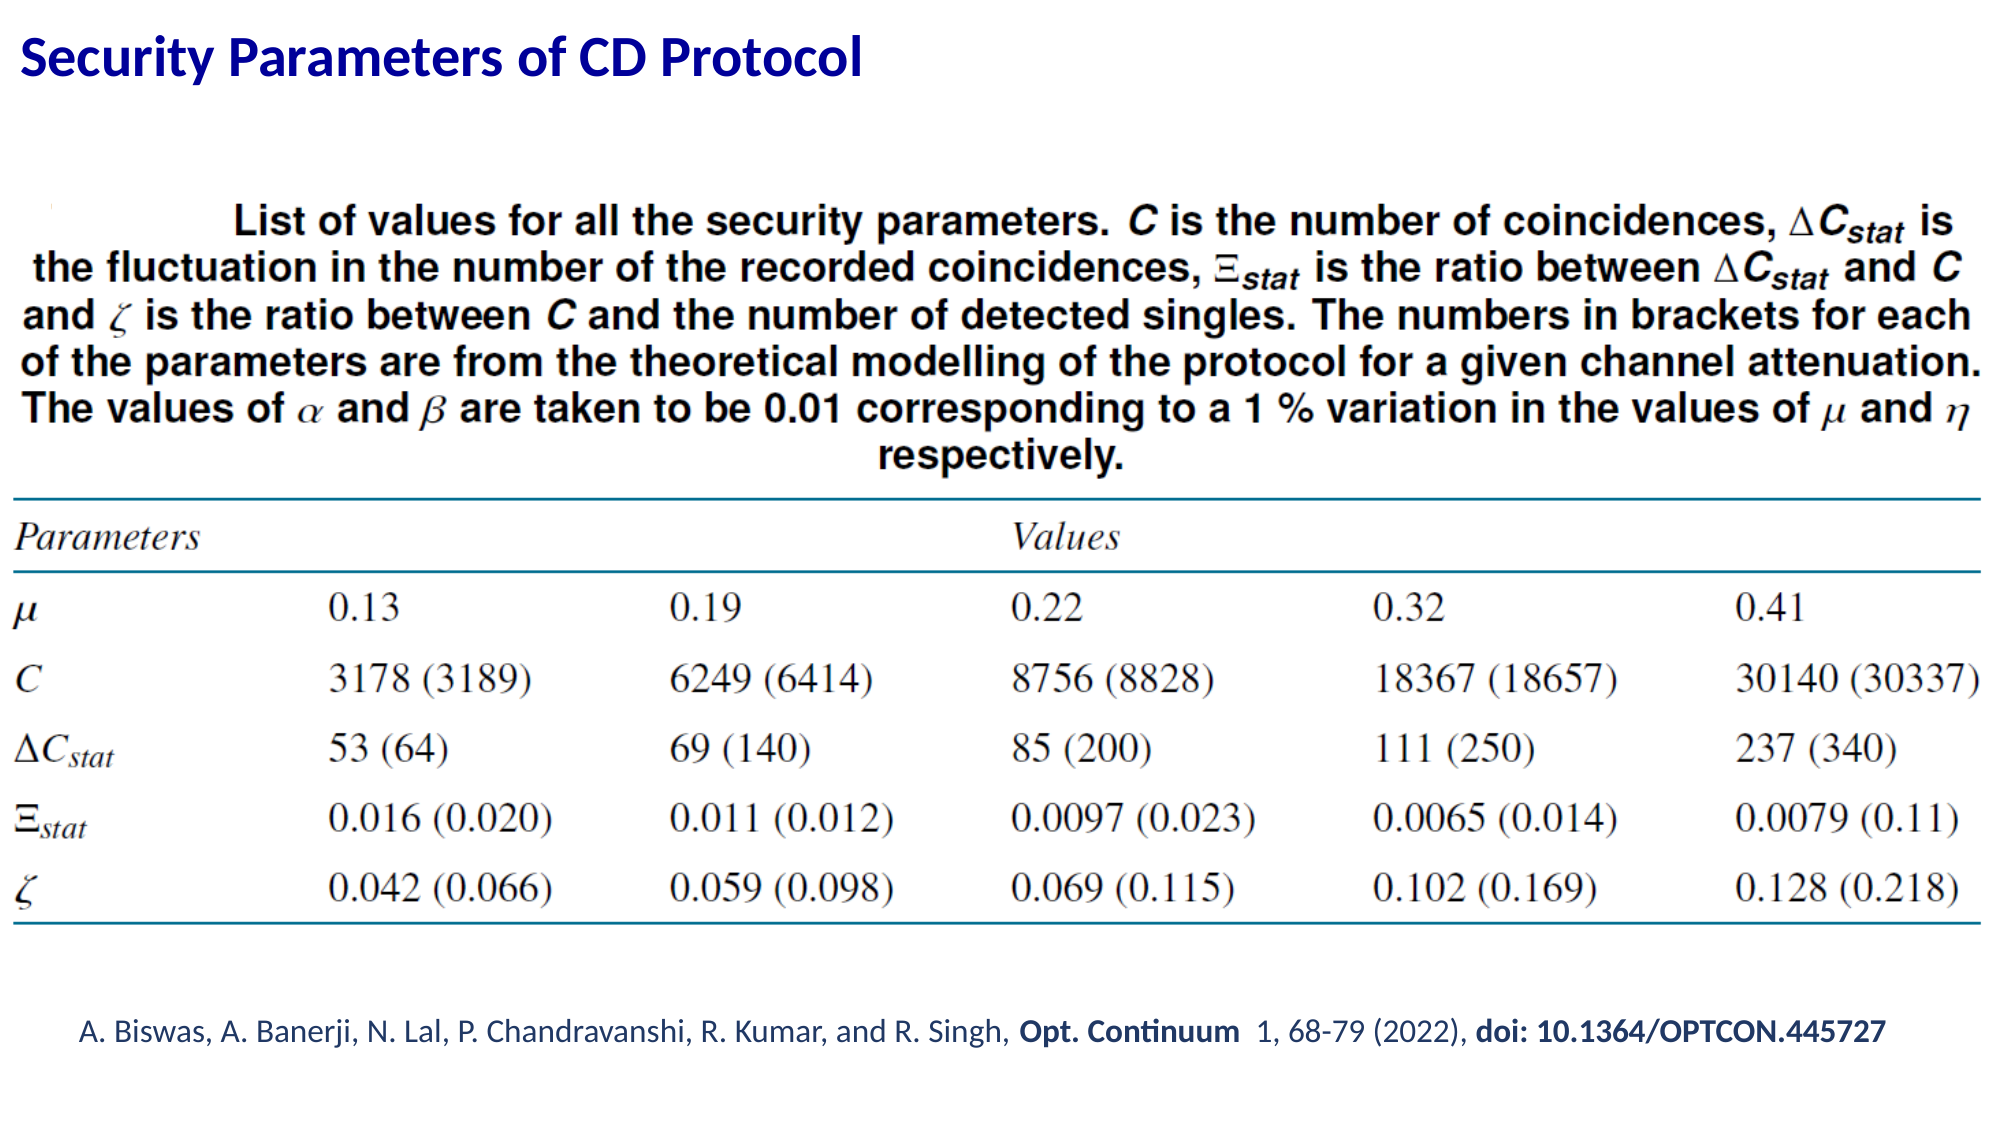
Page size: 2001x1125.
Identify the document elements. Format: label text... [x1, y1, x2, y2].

text_box Security Parameters of CD Protocol [5, 10, 879, 95]
text_box A. Biswas, A. Banerji, N. Lal, P. Chandravanshi, R. Kumar, and R. Singh, Opt. Continuum 1, 68-79 (2022), doi: 10.1364/OPTCON.445727 [63, 1001, 1903, 1057]
picture [8, 193, 1992, 933]
